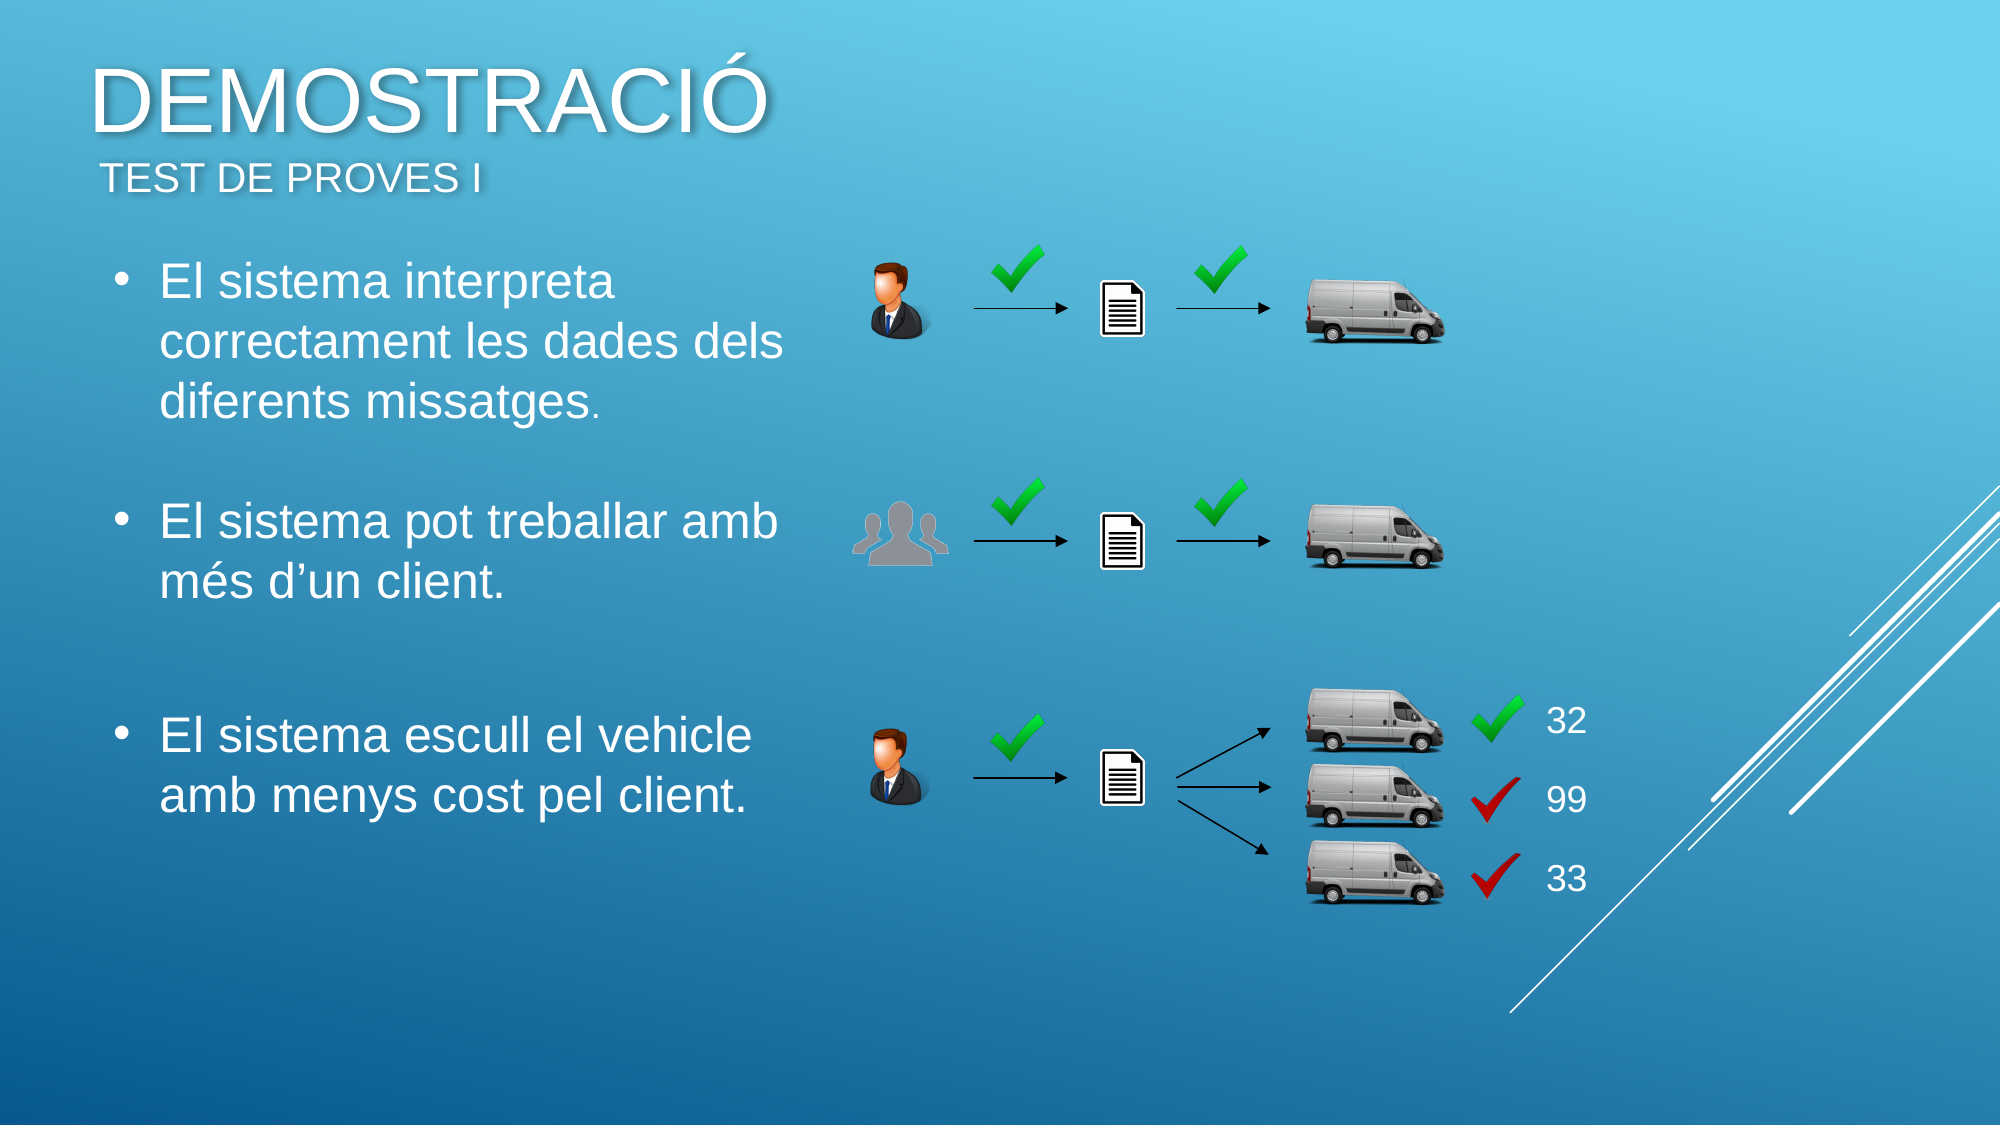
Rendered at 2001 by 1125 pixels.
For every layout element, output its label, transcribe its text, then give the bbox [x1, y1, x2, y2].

picture [990, 244, 1045, 293]
picture [990, 713, 1045, 763]
picture [1471, 853, 1521, 901]
picture [1284, 241, 1464, 376]
text_box 99 [1531, 767, 1620, 827]
text_box 32 [1531, 689, 1620, 749]
picture [1471, 694, 1526, 743]
text_box 33 [1531, 846, 1620, 907]
picture [1471, 777, 1521, 825]
text_box El sistema interpreta correctament les dades dels diferents missatges. [98, 241, 903, 437]
picture [1194, 478, 1249, 527]
text_box El sistema pot treballar amb més d’un client. [98, 480, 804, 616]
picture [1100, 279, 1145, 337]
picture [861, 727, 941, 807]
title Demostració test de proves I [73, 0, 1260, 242]
picture [862, 261, 942, 341]
picture [1284, 650, 1464, 937]
picture [804, 477, 1045, 589]
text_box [1178, 800, 1269, 855]
picture [1284, 466, 1464, 601]
text_box El sistema escull el vehicle amb menys cost pel client. [98, 694, 804, 830]
picture [1100, 512, 1145, 570]
picture [1194, 245, 1249, 294]
picture [1099, 749, 1145, 807]
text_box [1176, 727, 1271, 779]
